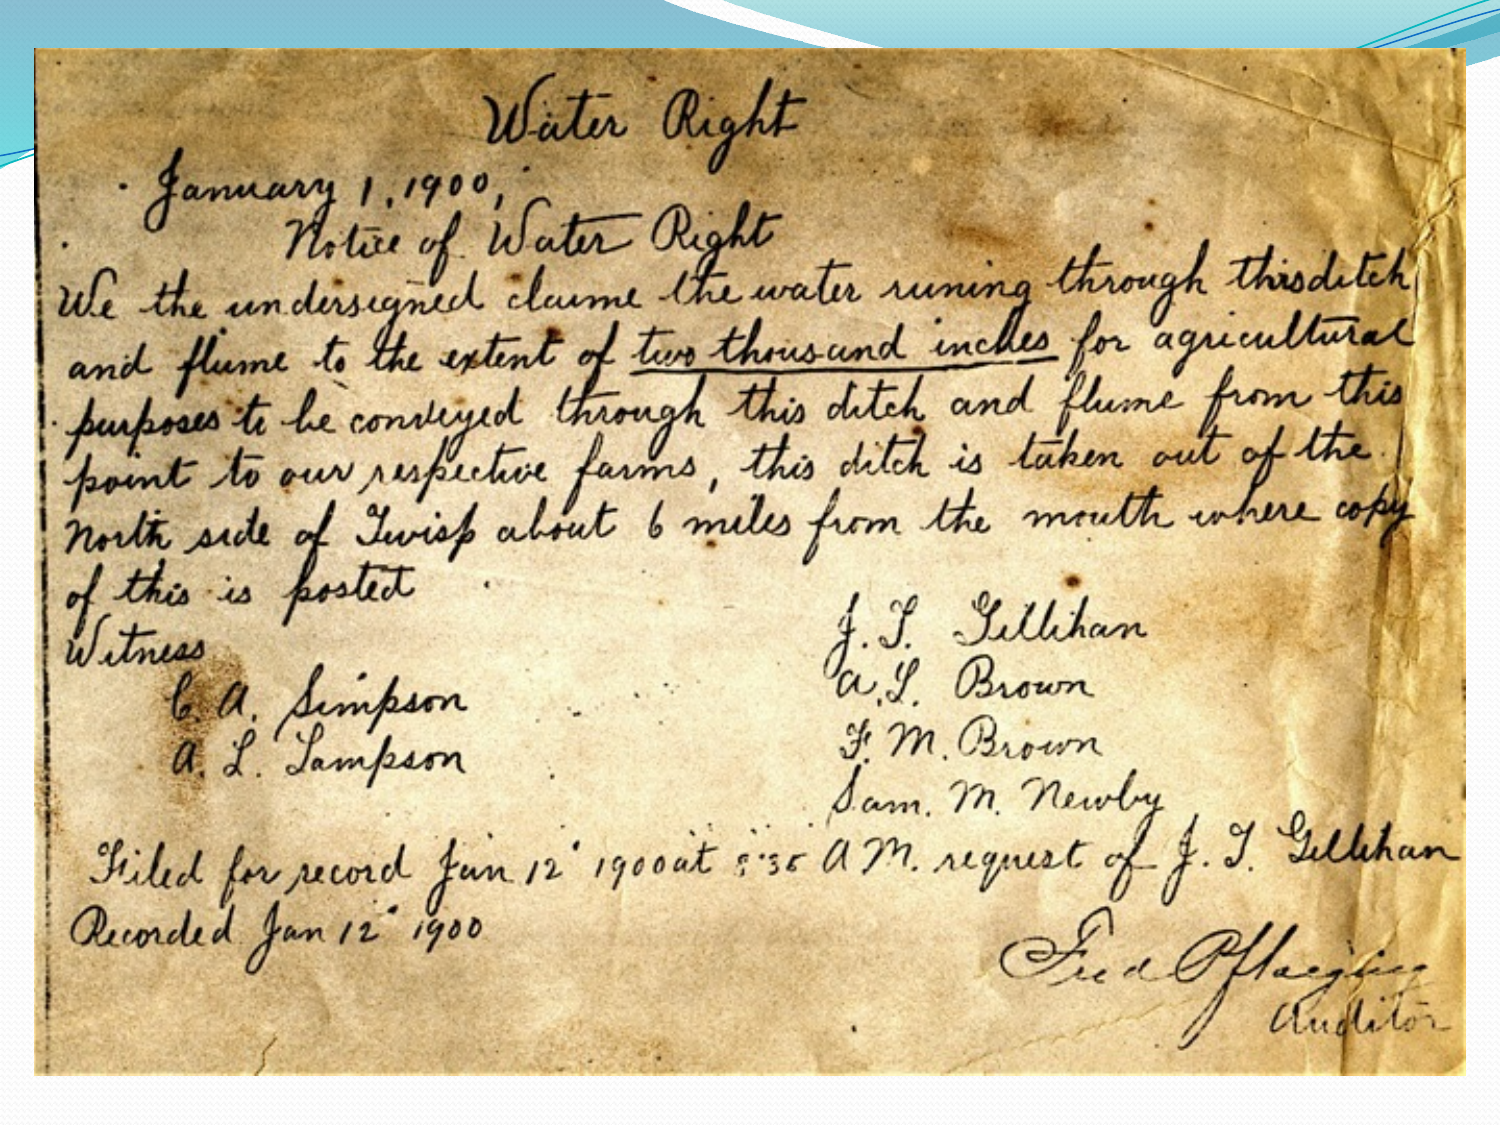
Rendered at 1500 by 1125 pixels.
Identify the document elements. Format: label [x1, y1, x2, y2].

picture [34, 48, 1466, 1077]
